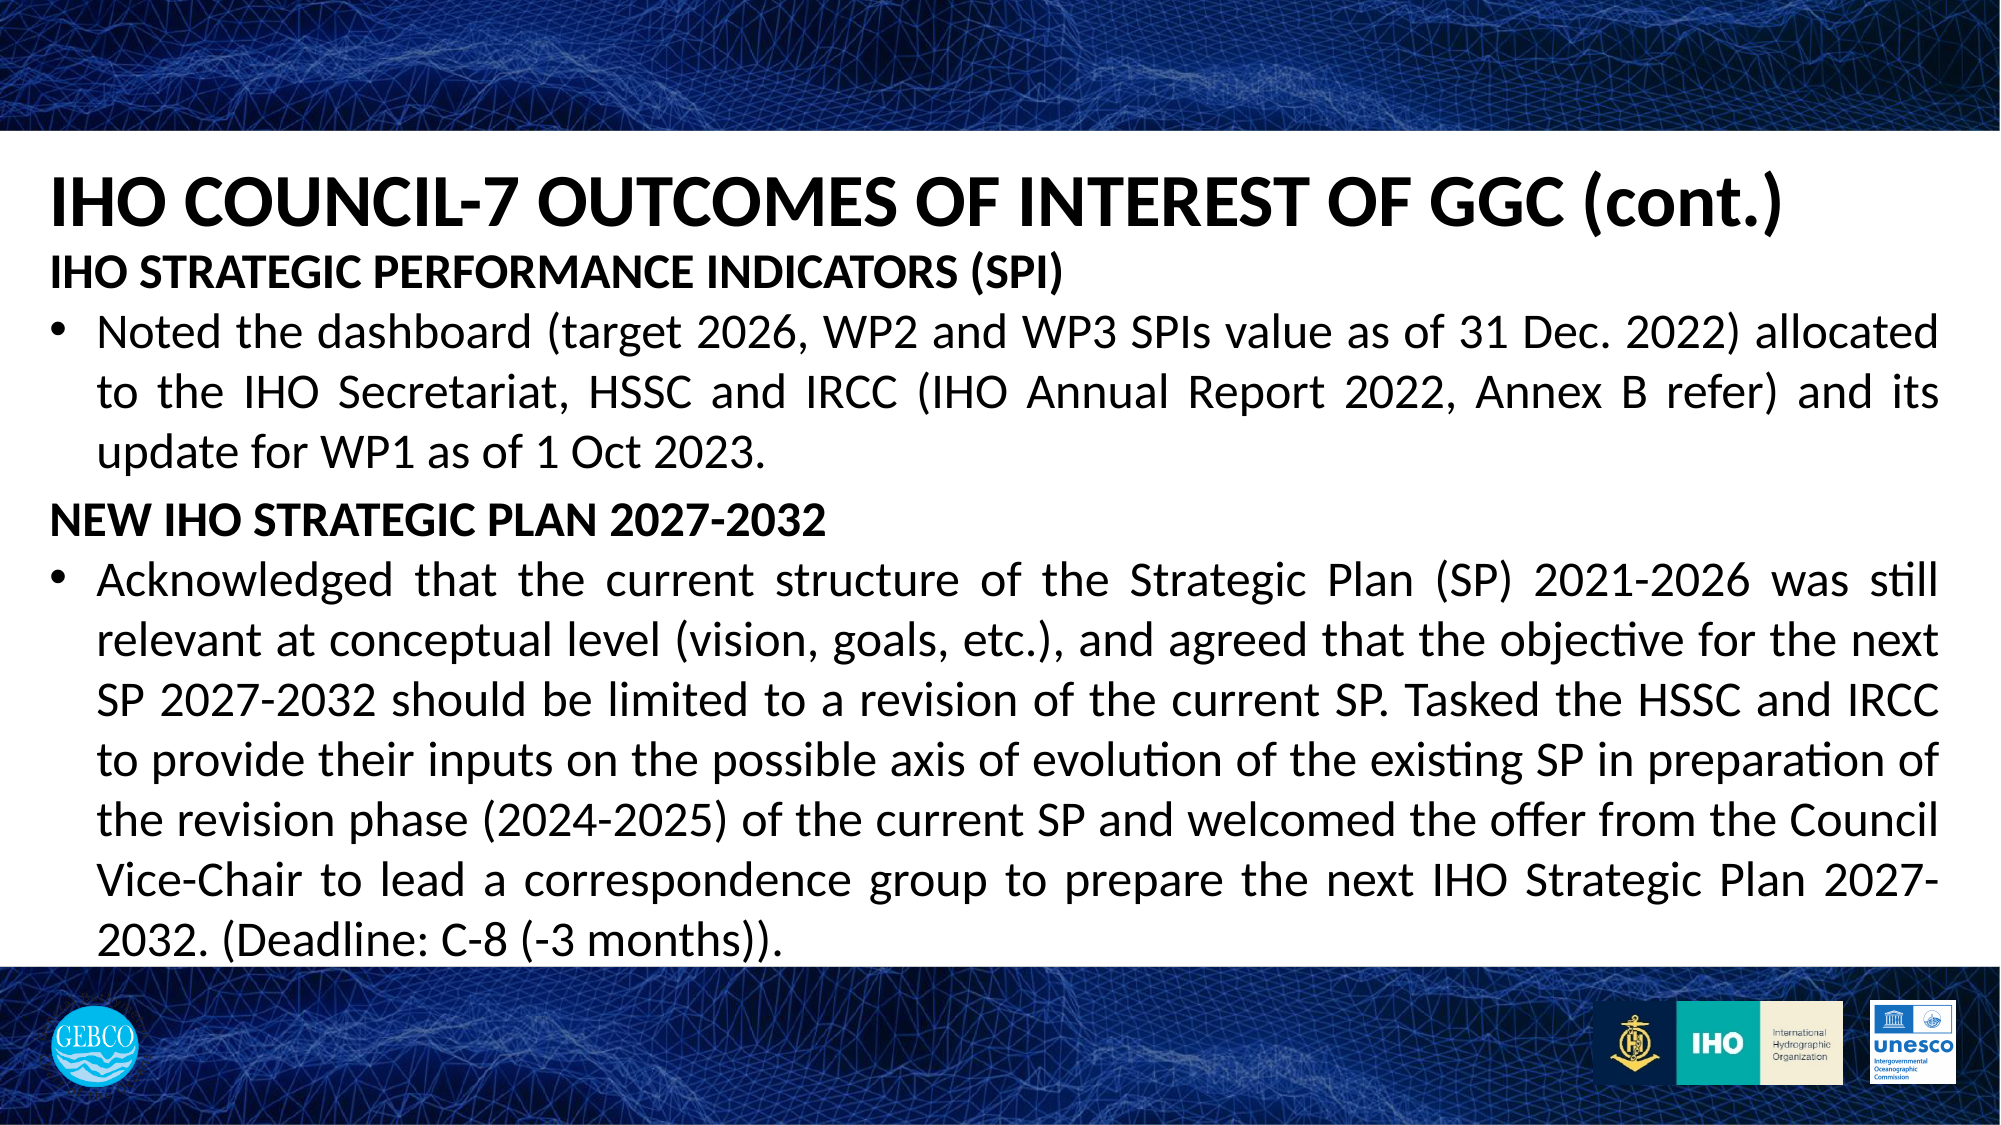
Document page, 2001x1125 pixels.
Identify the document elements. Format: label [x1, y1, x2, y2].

text_box [0, 0, 2000, 1125]
